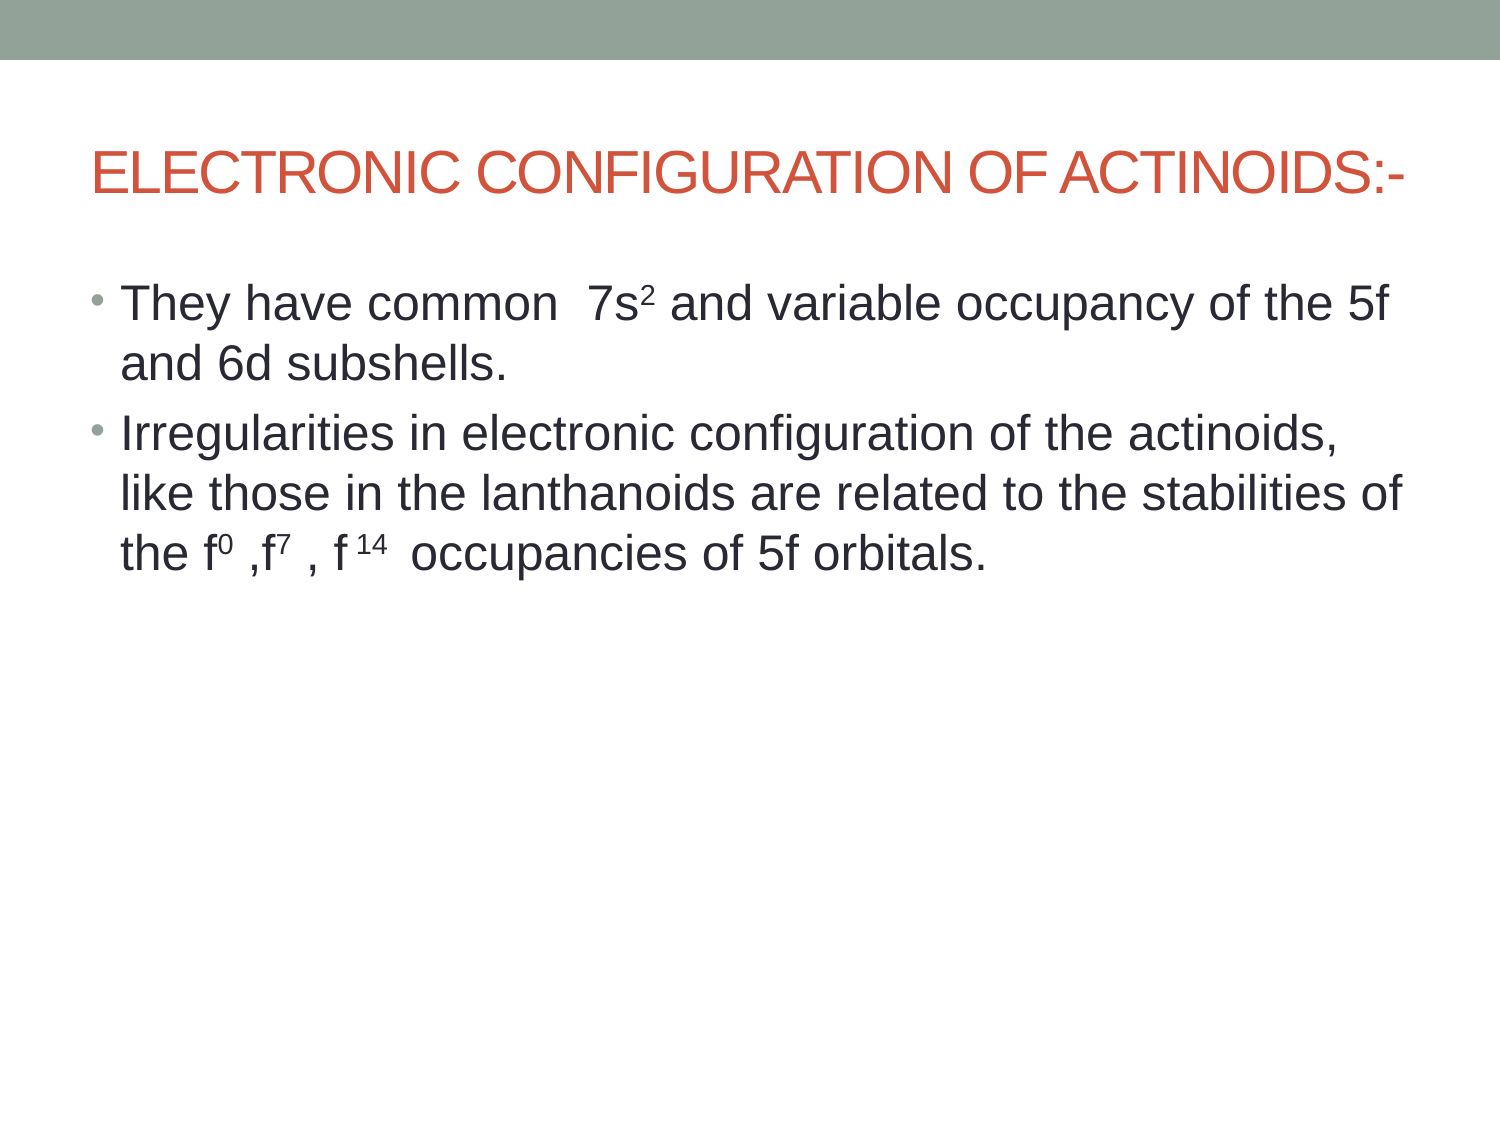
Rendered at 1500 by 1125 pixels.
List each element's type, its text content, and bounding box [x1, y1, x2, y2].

list They have common 7s2 and variable occupancy of the 5f and 6d subshells. Irregularities in electronic configuration of the actinoids, like those in the lanthanoids are related to the stabilities of the f0 ,f7 , f 14 occupancies of 5f orbitals. [75, 262, 1425, 1063]
title ELECTRONIC CONFIGURATION OF ACTINOIDS:- [75, 87, 1425, 250]
